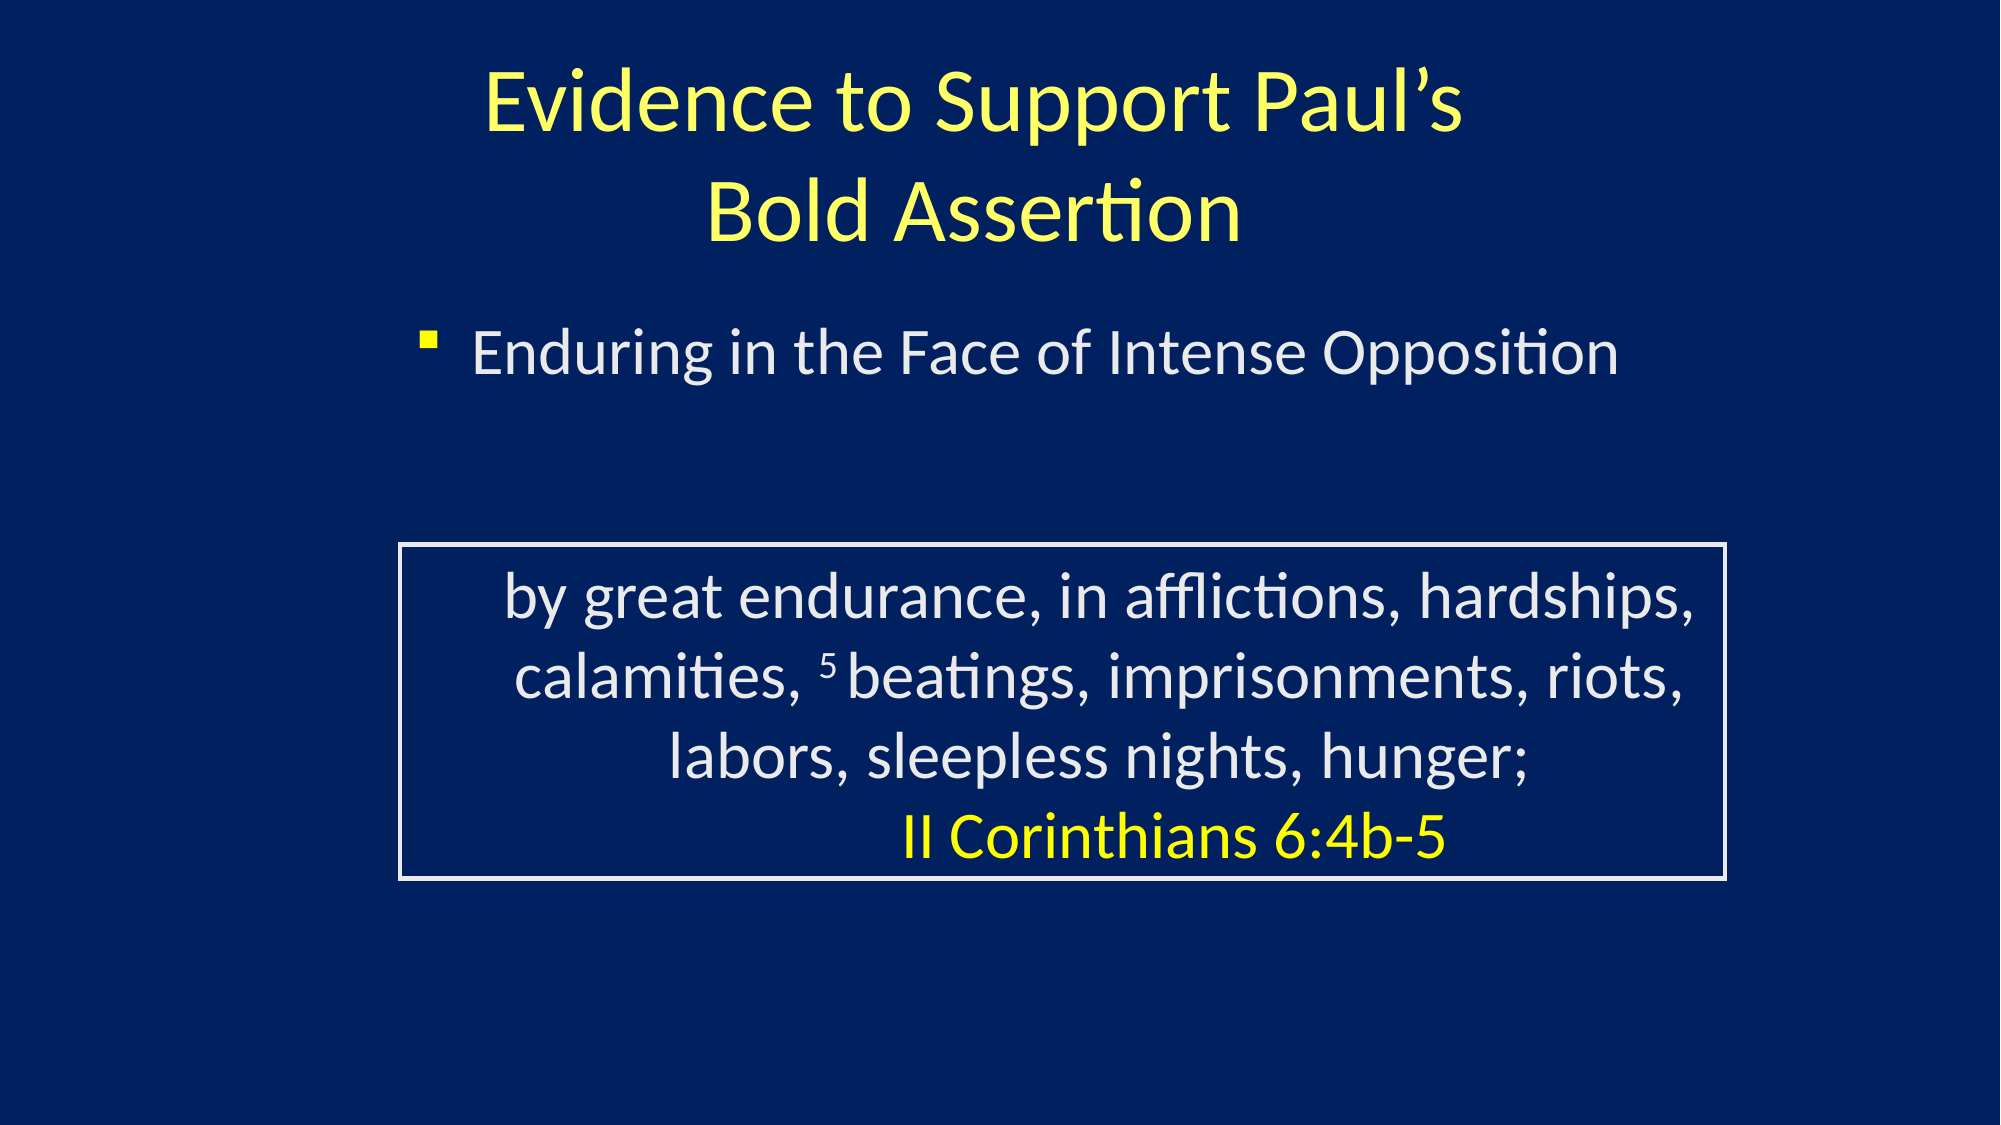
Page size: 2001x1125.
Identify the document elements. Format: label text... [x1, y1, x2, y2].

text_box by great endurance, in afflictions, hardships, calamities, 5 beatings, imprisonments, riots, labors, sleepless nights, hunger; II Corinthians 6:4b-5 [399, 544, 1725, 879]
list Enduring in the Face of Intense Opposition [399, 299, 1675, 443]
title Evidence to Support Paul’s Bold Assertion [399, 75, 1550, 225]
